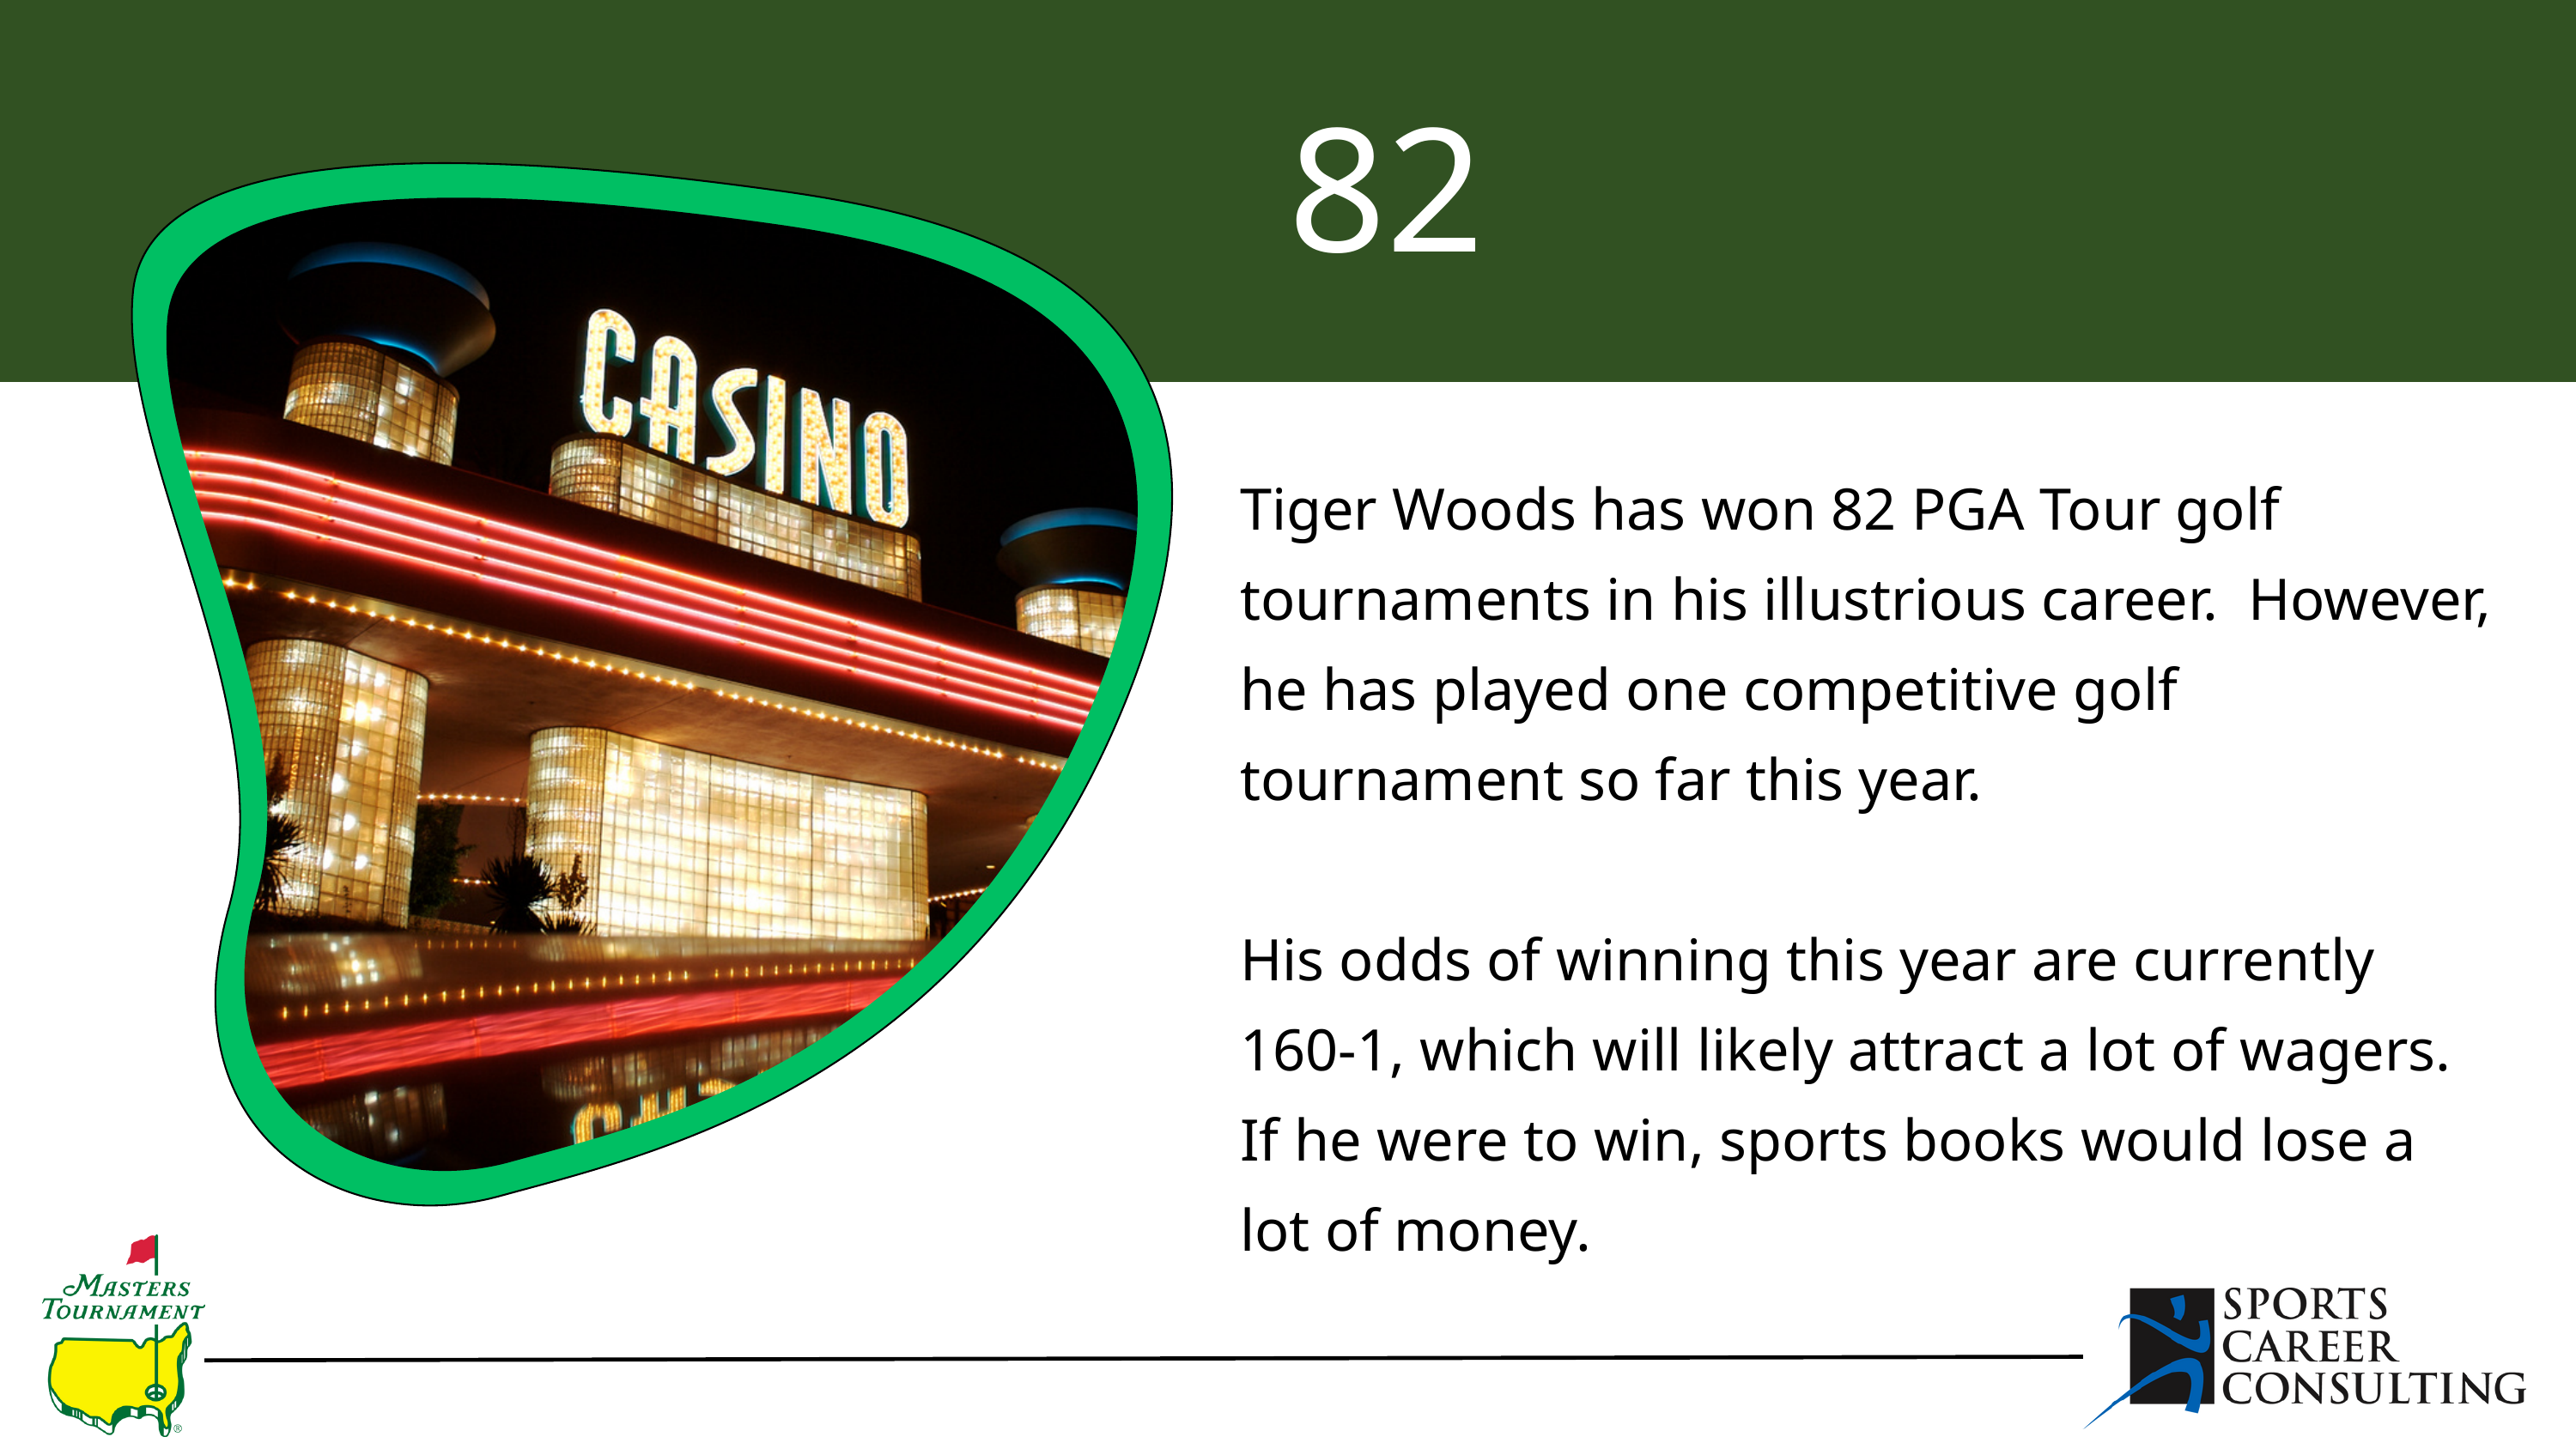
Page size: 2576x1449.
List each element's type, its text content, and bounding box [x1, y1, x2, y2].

text_box Tiger Woods has won 82 PGA Tour golf tournaments in his illustrious career. However, he has played one competitive golf tournament so far this year. His odds of winning this year are currently 160-1, which will likely attract a lot of wagers. If he were to win, sports books would lose a lot of money. [1240, 451, 2501, 1263]
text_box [0, 0, 2576, 383]
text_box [166, 197, 1138, 1172]
picture [42, 1234, 205, 1437]
picture [2082, 1288, 2526, 1430]
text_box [131, 162, 1173, 1206]
